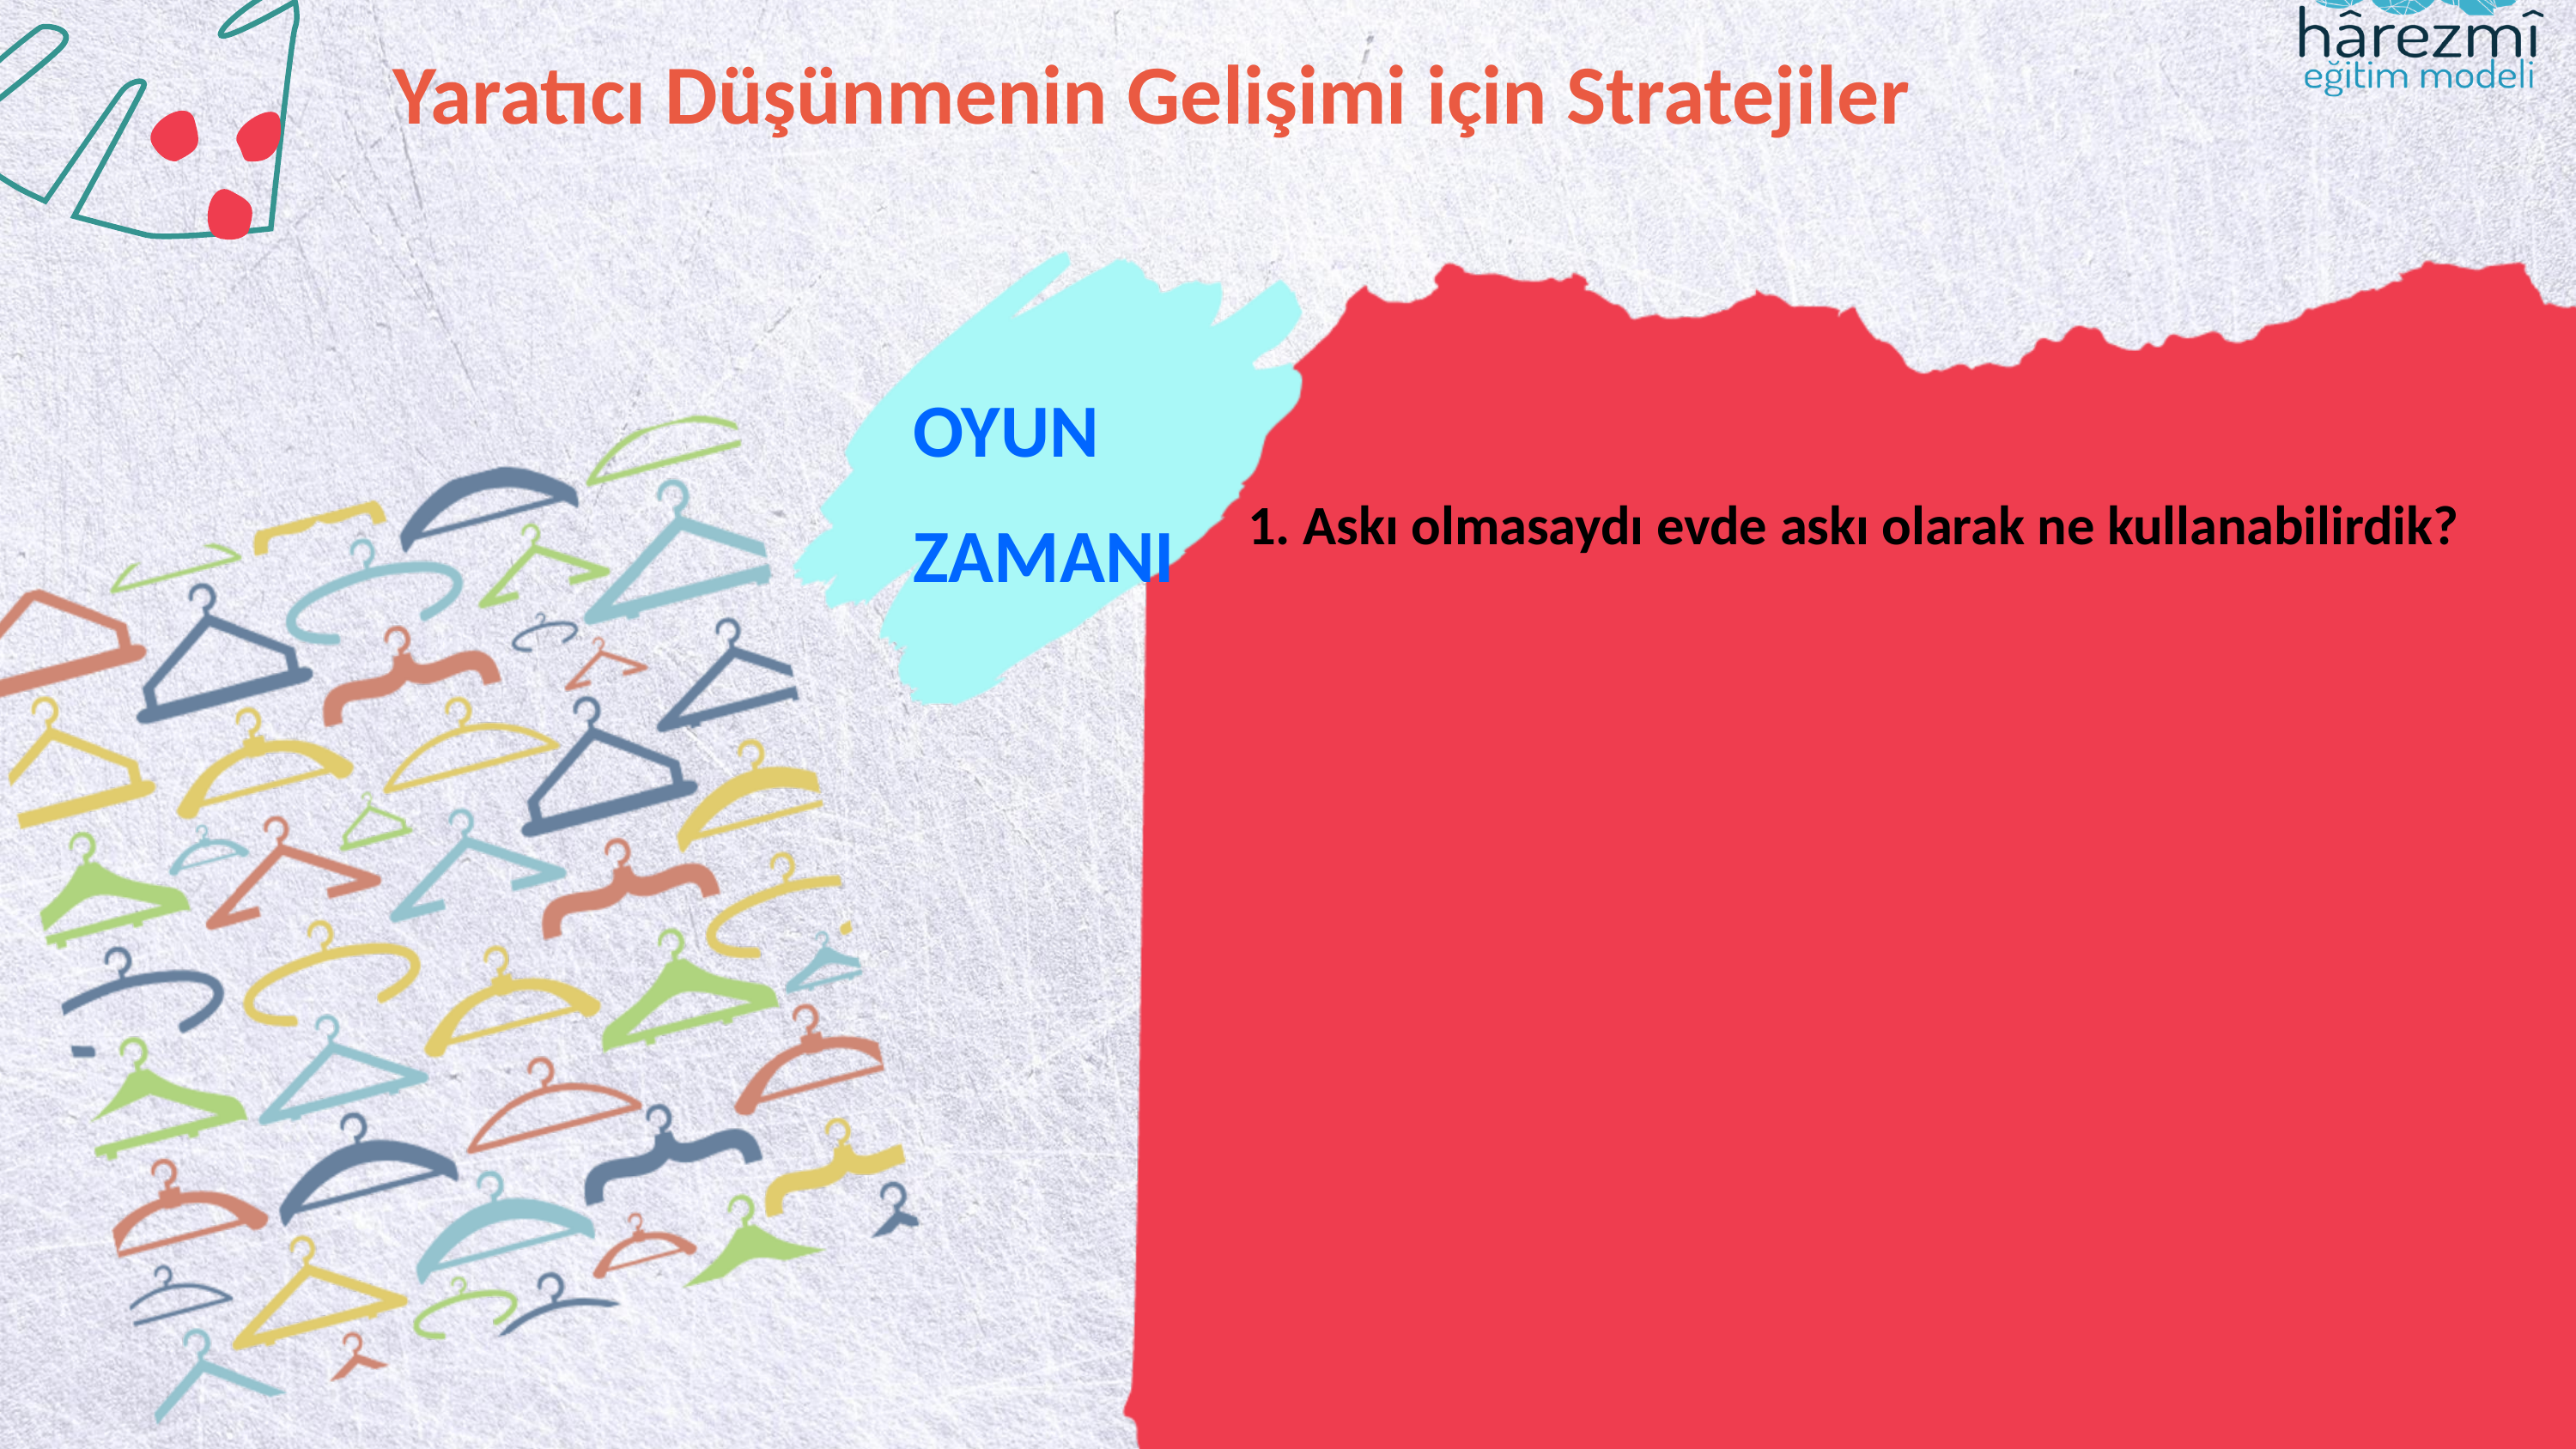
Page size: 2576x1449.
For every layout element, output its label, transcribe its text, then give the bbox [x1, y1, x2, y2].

text_box [313, 1, 2576, 241]
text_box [0, 0, 309, 240]
text_box 1. Askı olmasaydı evde askı olarak ne kullanabilirdik? [1248, 462, 2576, 556]
text_box [0, 241, 2576, 1449]
text_box Yaratıcı Düşünmenin Gelişimi için Stratejiler [392, 1, 1971, 142]
text_box [2293, 1, 2544, 97]
text_box OYUN ZAMANI [913, 346, 1249, 597]
